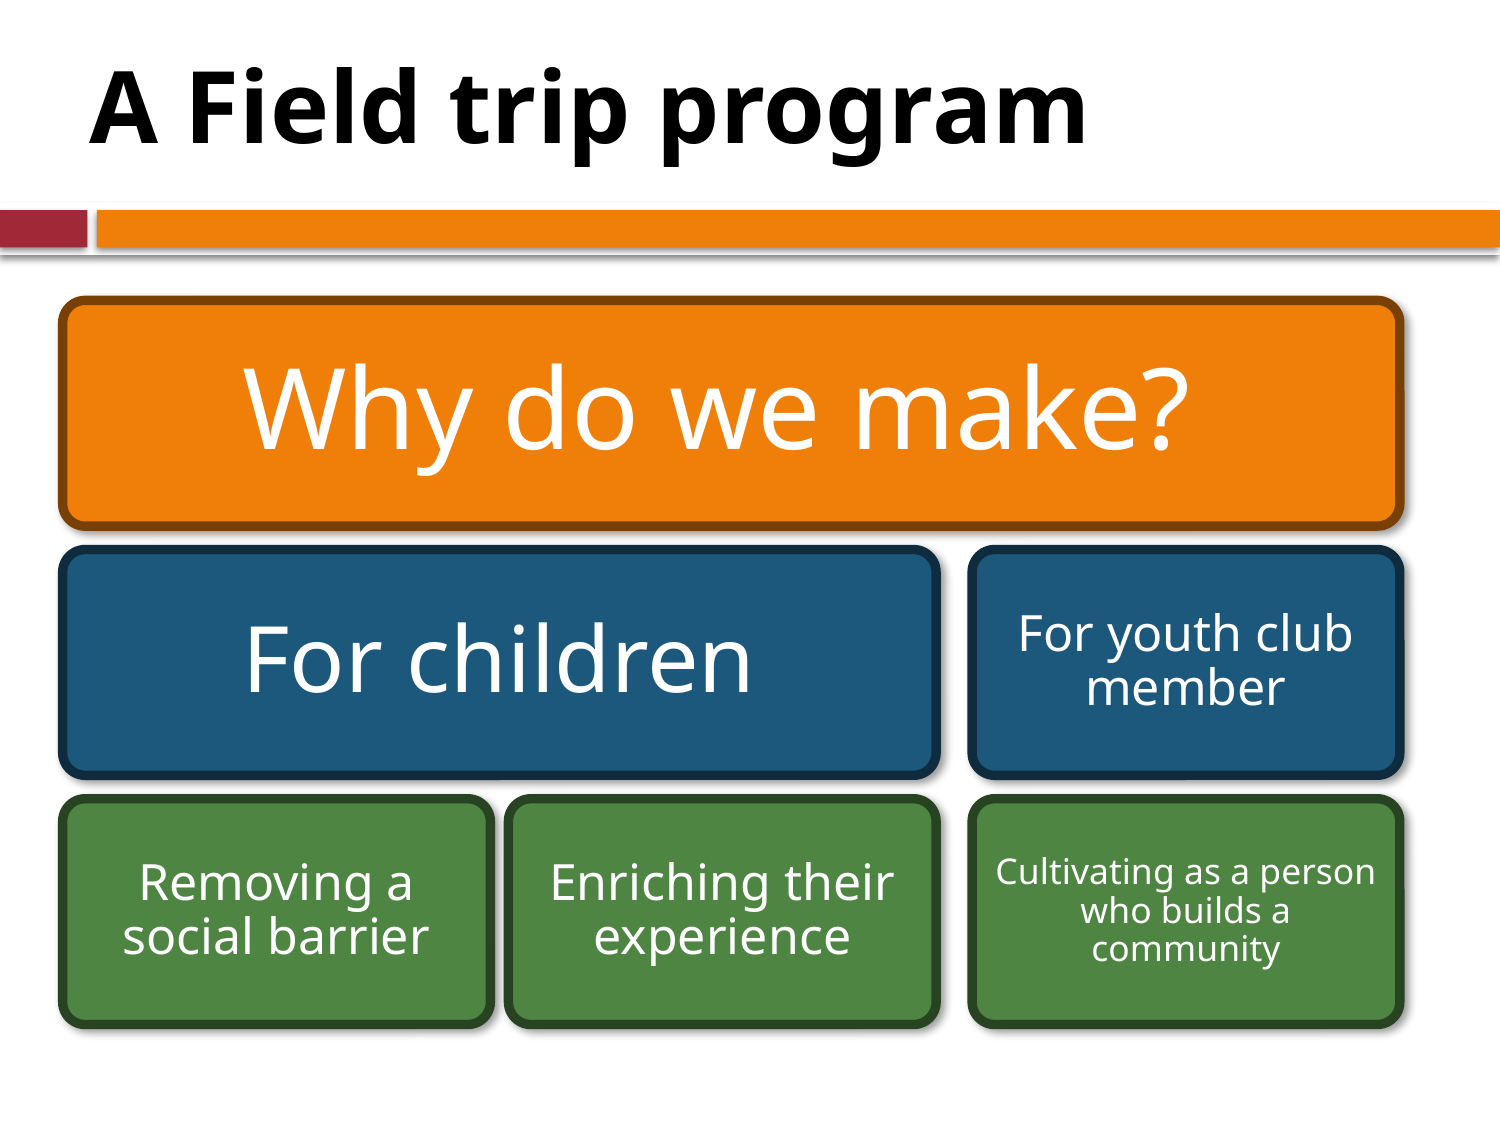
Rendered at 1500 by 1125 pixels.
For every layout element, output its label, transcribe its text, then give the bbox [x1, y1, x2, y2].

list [62, 299, 1401, 1026]
text_box A Field trip program [75, 36, 1475, 171]
